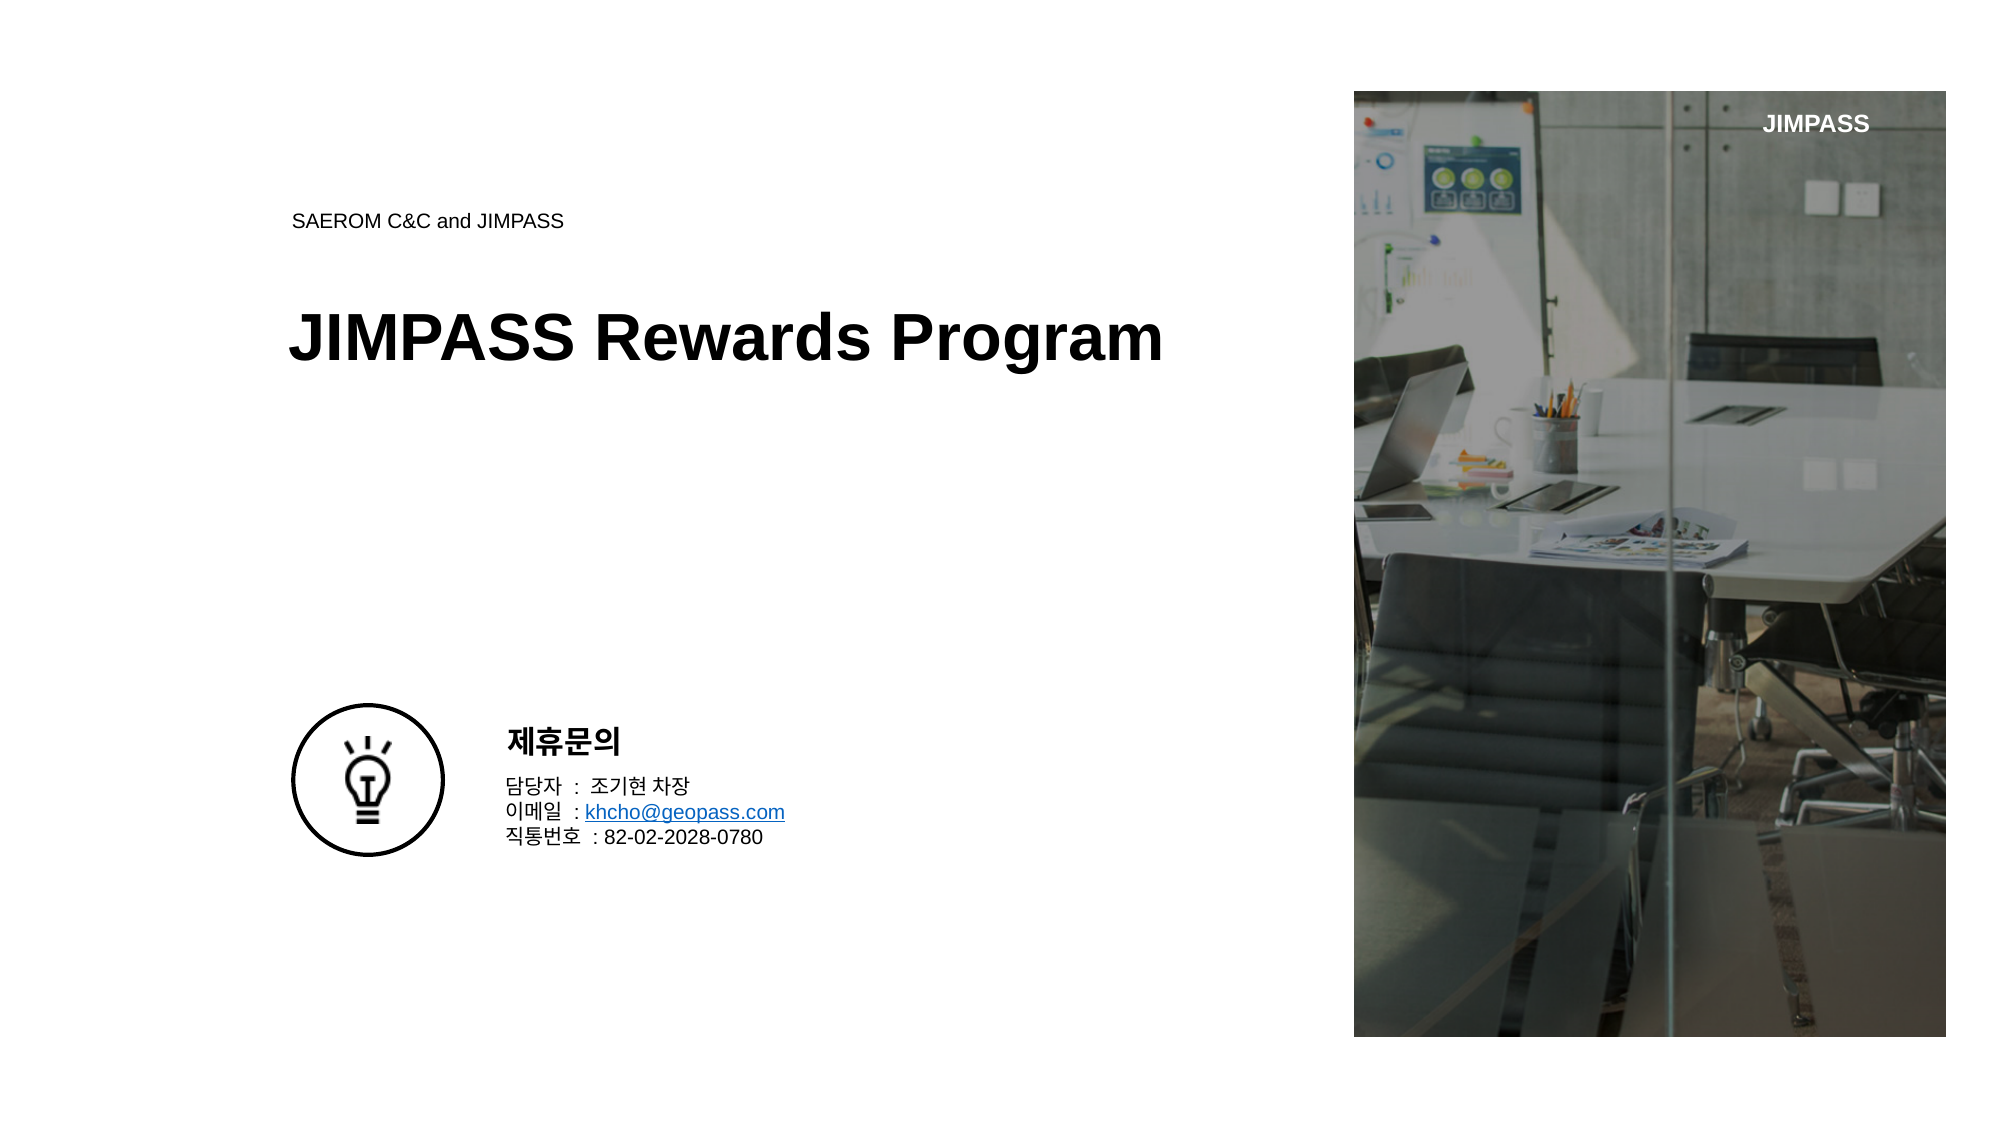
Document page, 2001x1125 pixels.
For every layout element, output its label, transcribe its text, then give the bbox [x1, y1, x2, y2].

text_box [293, 705, 804, 857]
text_box SAEROM C&C and JIMPASS [277, 200, 585, 241]
text_box JIMPASS Rewards Program [274, 286, 1181, 382]
picture [1354, 91, 1946, 1037]
